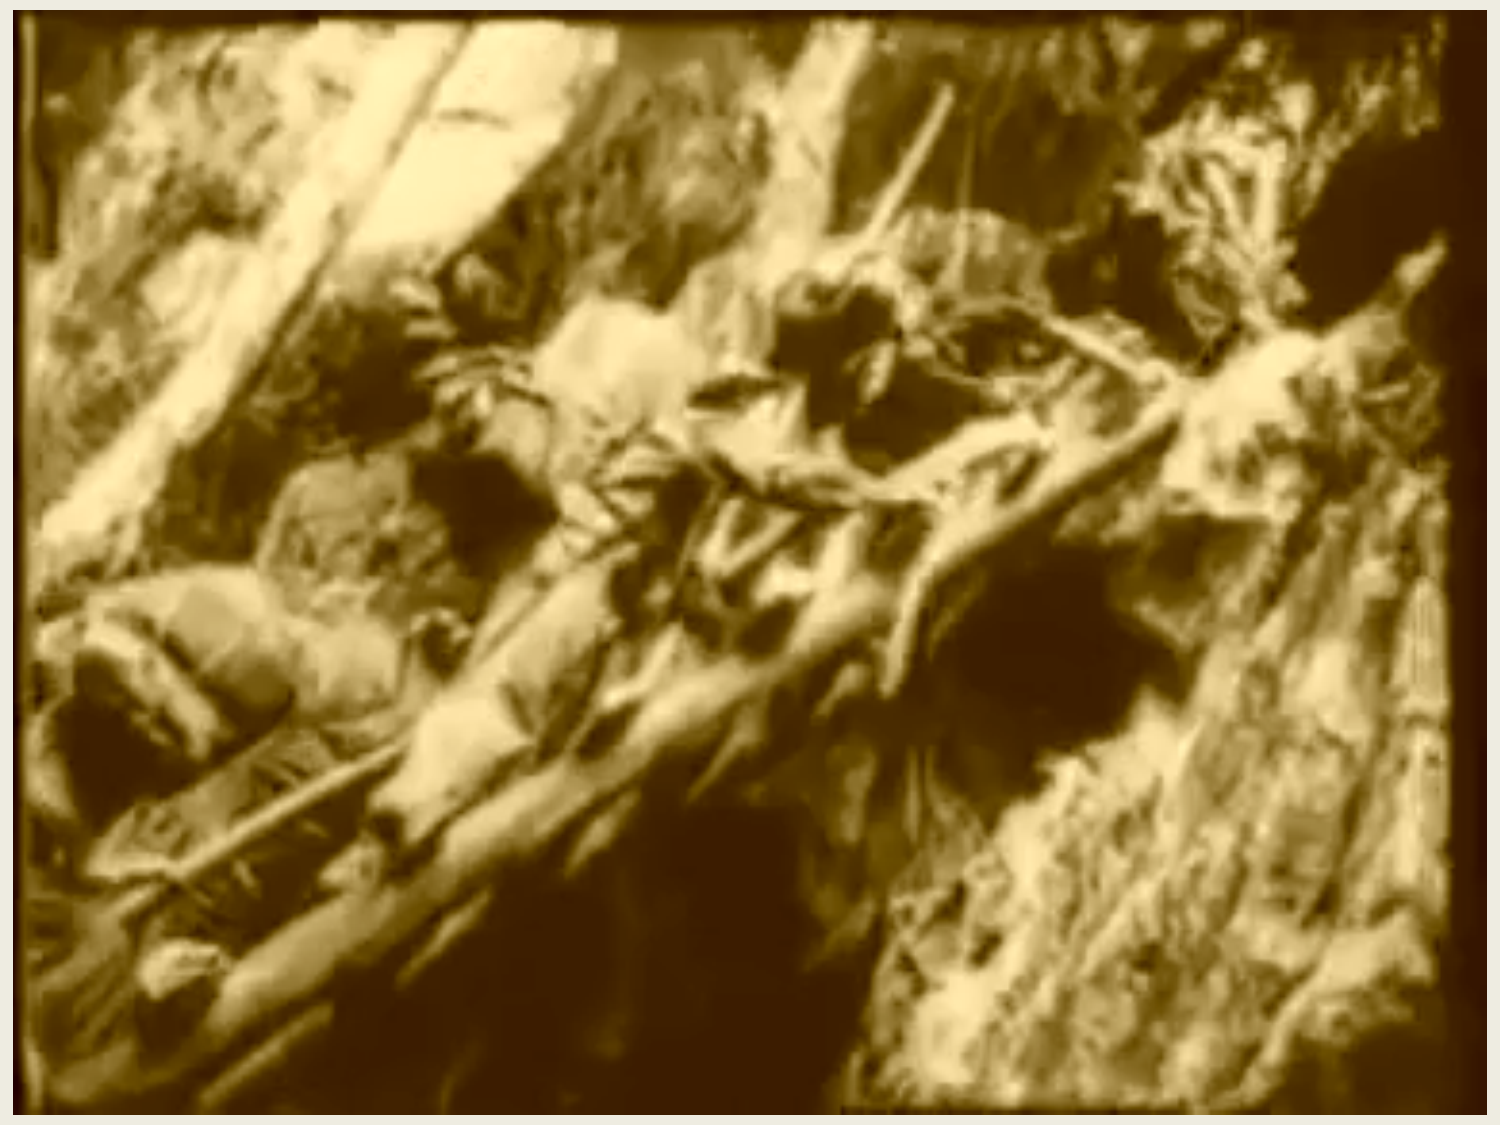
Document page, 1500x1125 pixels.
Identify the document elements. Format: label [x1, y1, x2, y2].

text_box [12, 9, 1488, 1116]
